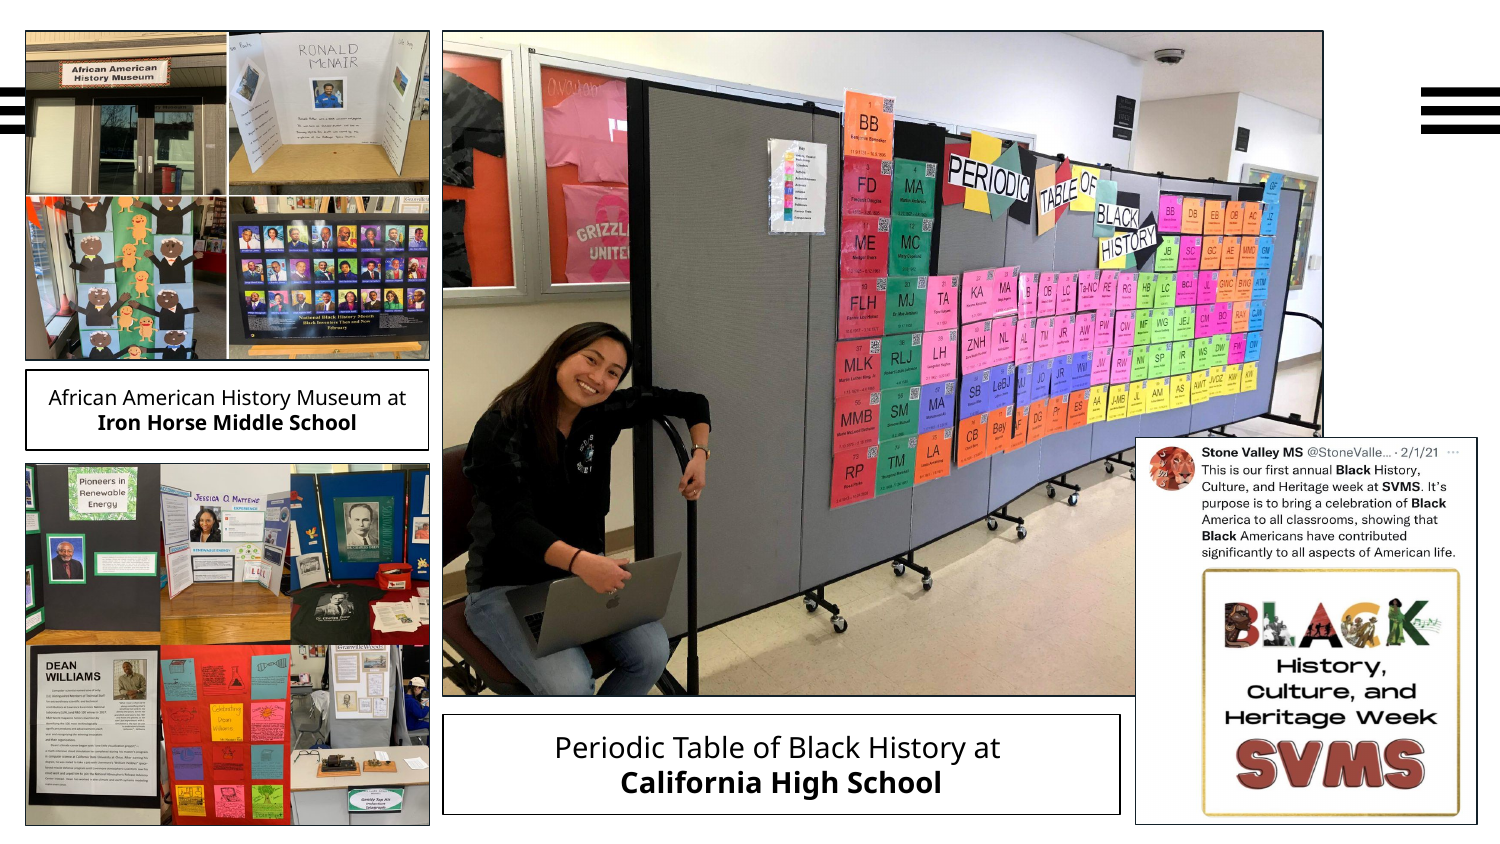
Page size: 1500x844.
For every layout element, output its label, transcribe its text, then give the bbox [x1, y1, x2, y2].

picture [442, 31, 1477, 824]
text_box Periodic Table of Black History at California High School [443, 714, 1120, 815]
text_box African American History Museum at Iron Horse Middle School [26, 369, 429, 450]
picture [26, 31, 429, 360]
picture [26, 463, 429, 825]
